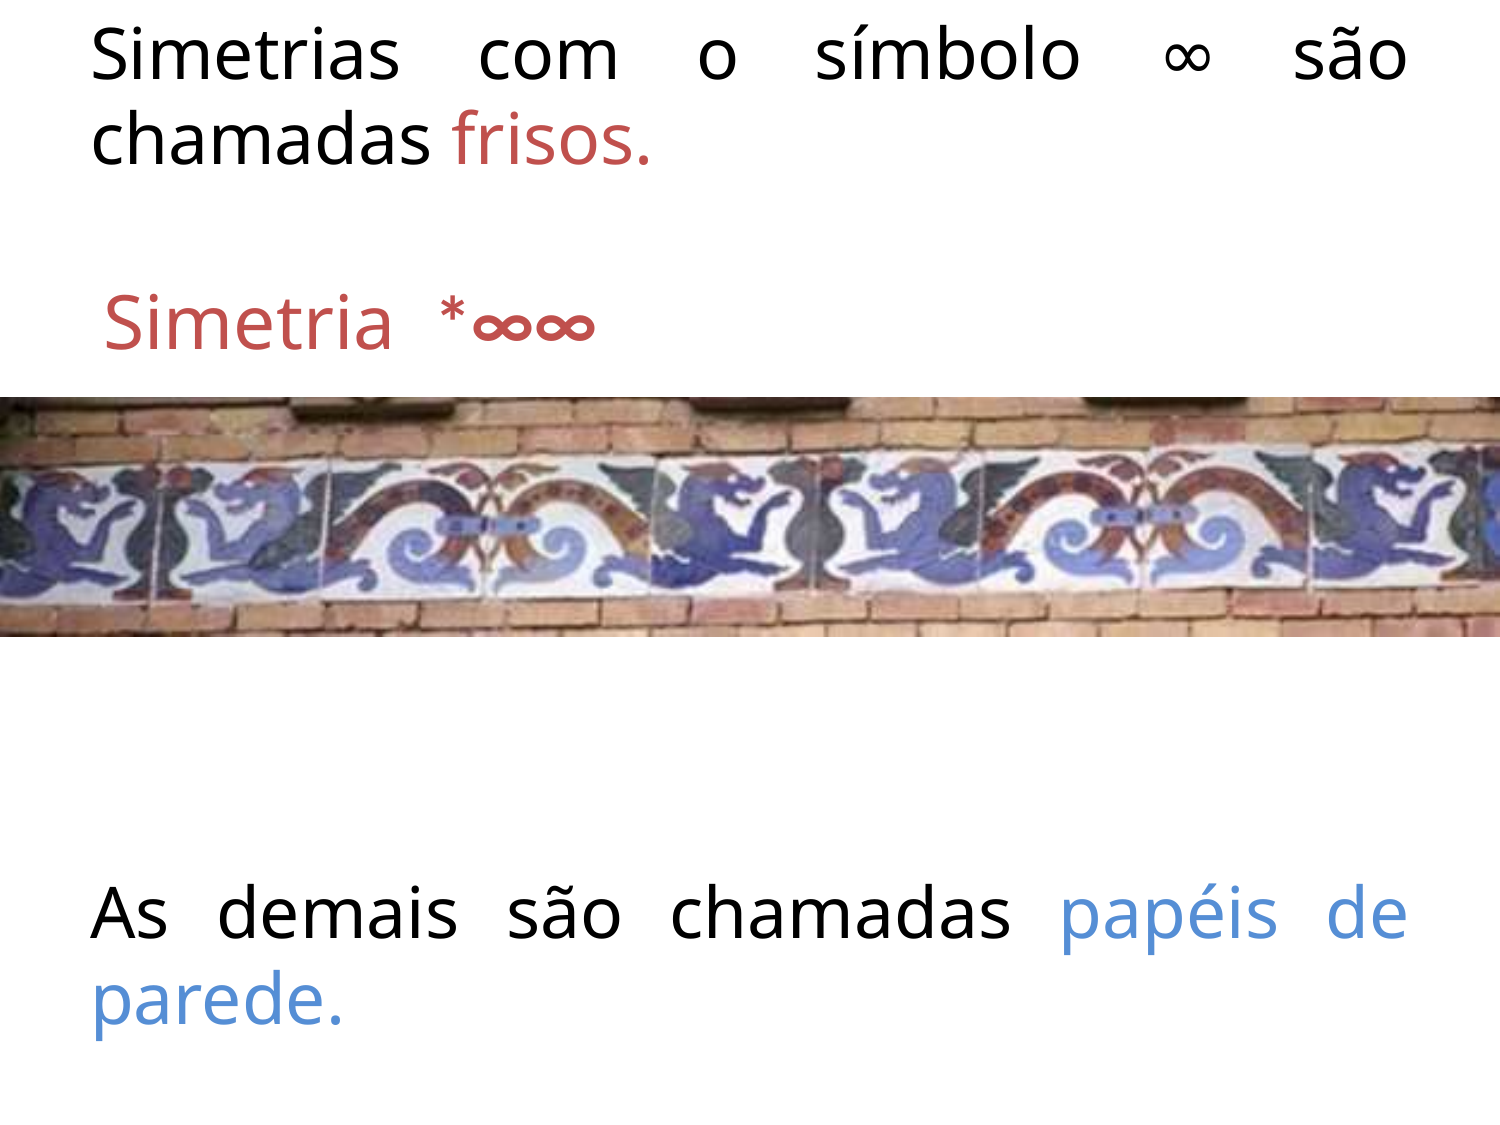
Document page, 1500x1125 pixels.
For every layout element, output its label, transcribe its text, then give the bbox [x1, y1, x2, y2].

text_box As demais são chamadas papéis de parede. [74, 859, 1425, 1047]
picture [0, 396, 1500, 637]
text_box Simetria *∞∞ [88, 267, 656, 373]
title Simetrias com o símbolo ∞ são chamadas frisos. [75, 0, 1425, 188]
